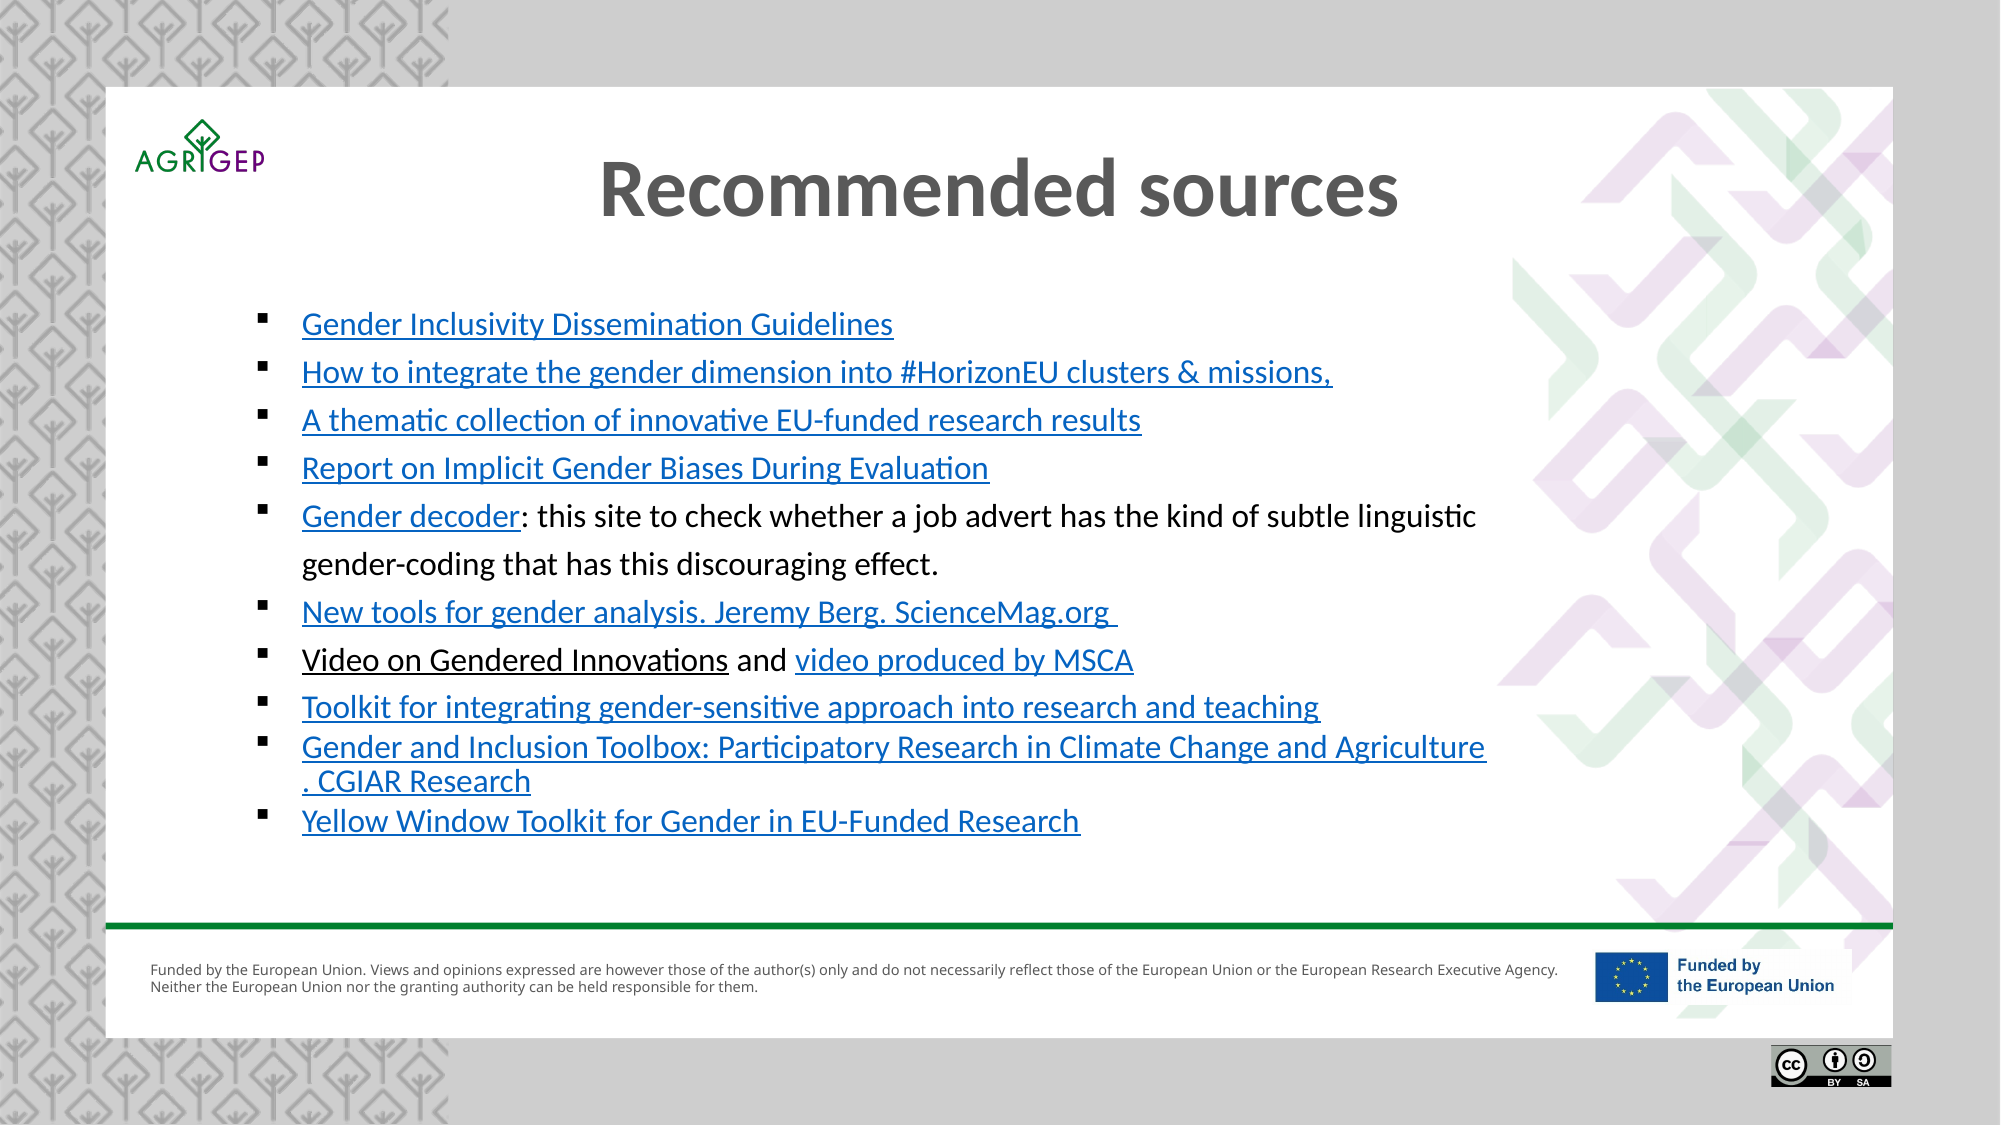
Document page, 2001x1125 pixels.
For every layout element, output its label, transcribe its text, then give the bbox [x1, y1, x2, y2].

picture [0, 0, 2001, 1125]
text_box [240, 261, 1760, 896]
text_box Recommended sources [556, 126, 1443, 241]
text_box Gender Inclusivity Dissemination Guidelines How to integrate the gender dimension into #HorizonEU clusters & missions, A thematic collection of innovative EU-funded research results Report on Implicit Gender Biases During Evaluation Gender decoder: this site to check whether a job advert has the kind of subtle linguistic gender-coding that has this discouraging effect. New tools for gender analysis. Jeremy Berg. ScienceMag.org Video on Gendered Innovations and video produced by MSCA Toolkit for integrating gender-sensitive approach into research and teaching Gender and Inclusion Toolbox: Participatory Research in Climate Change and Agriculture. CGIAR Research Yellow Window Toolkit for Gender in EU-Funded Research [240, 287, 1508, 861]
